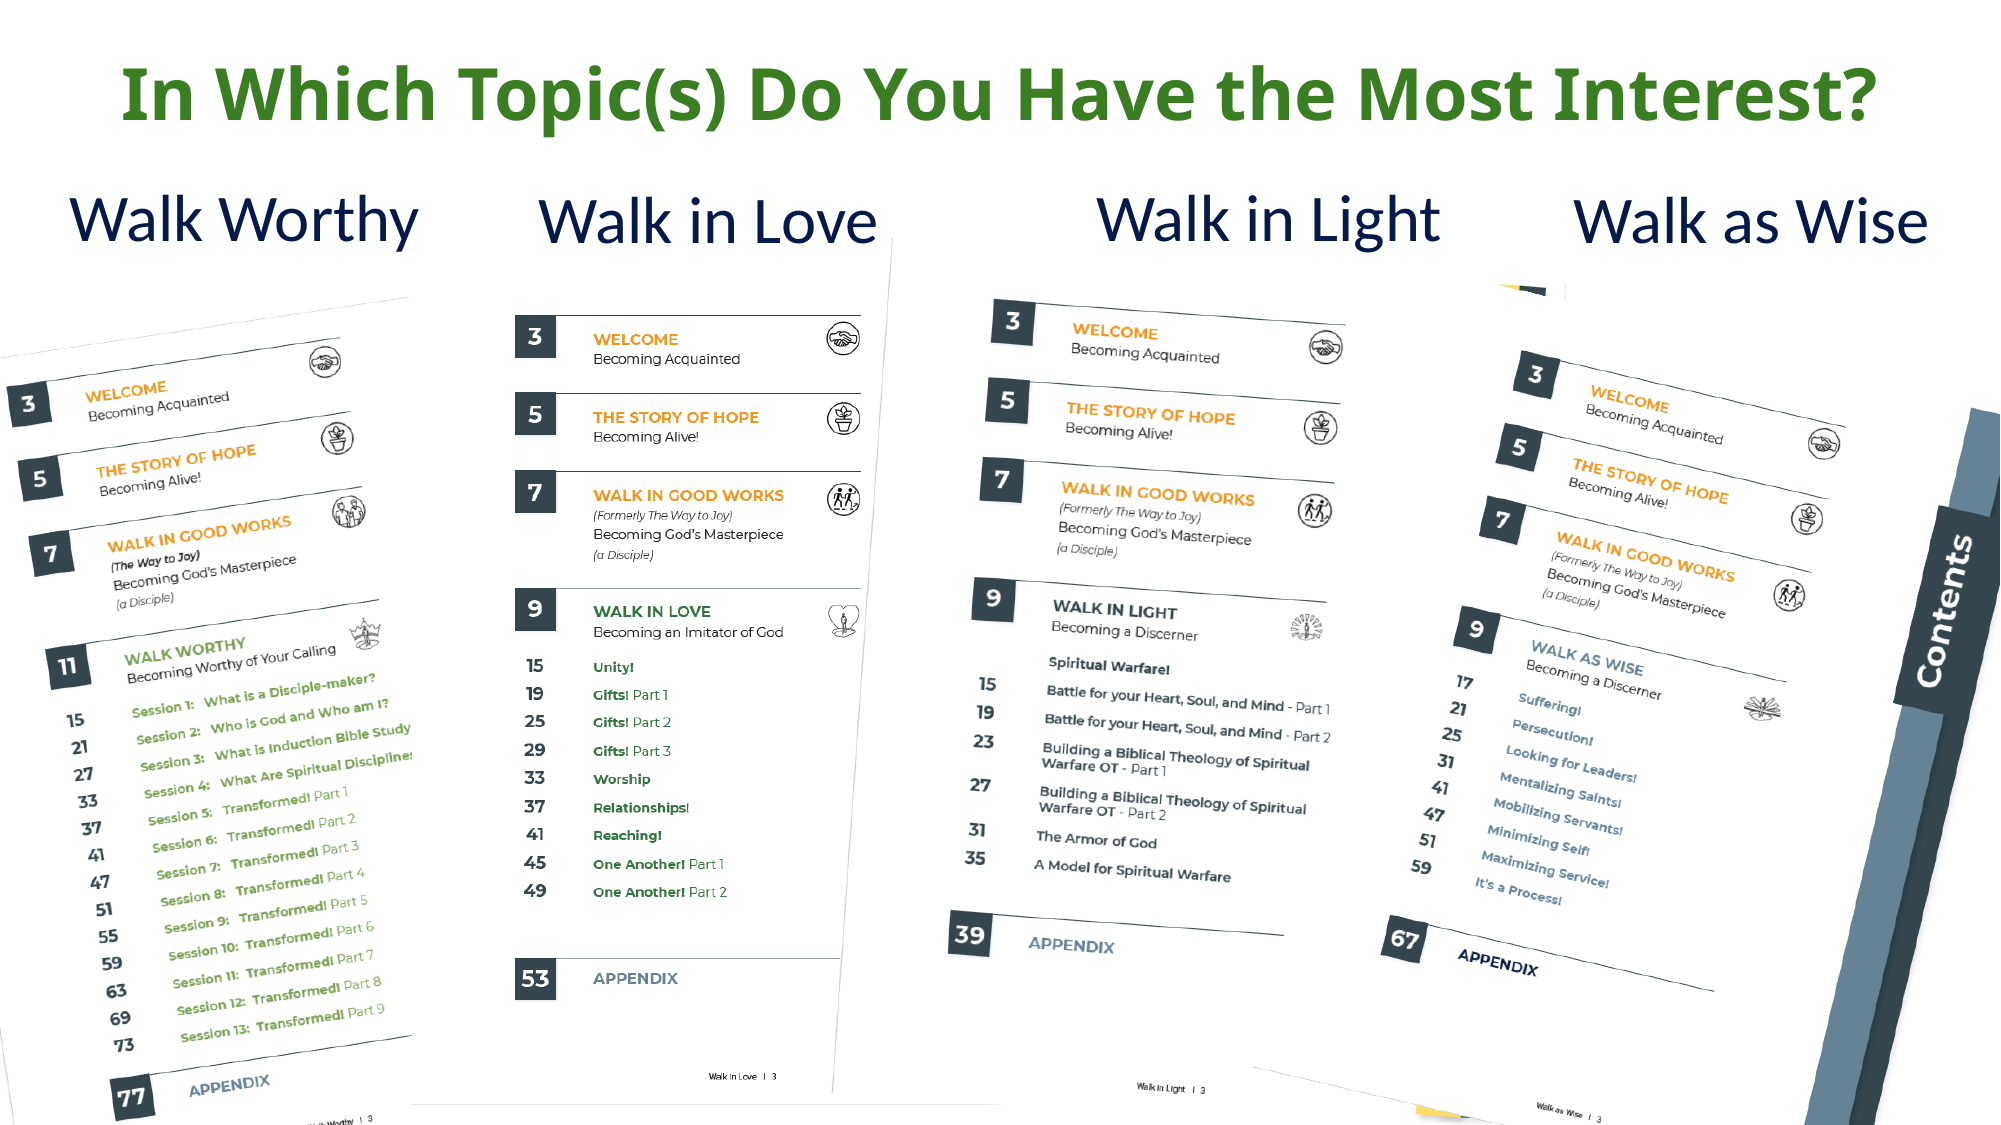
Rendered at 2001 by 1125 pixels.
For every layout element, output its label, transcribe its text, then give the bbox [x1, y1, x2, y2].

text_box Walk Worthy [49, 167, 440, 263]
text_box Walk as Wise [1556, 169, 1947, 264]
picture [0, 239, 2000, 1125]
text_box Walk in Light [1073, 167, 1465, 258]
title In Which Topic(s) Do You Have the Most Interest? [75, 46, 1925, 148]
text_box Walk in Love [513, 169, 905, 251]
